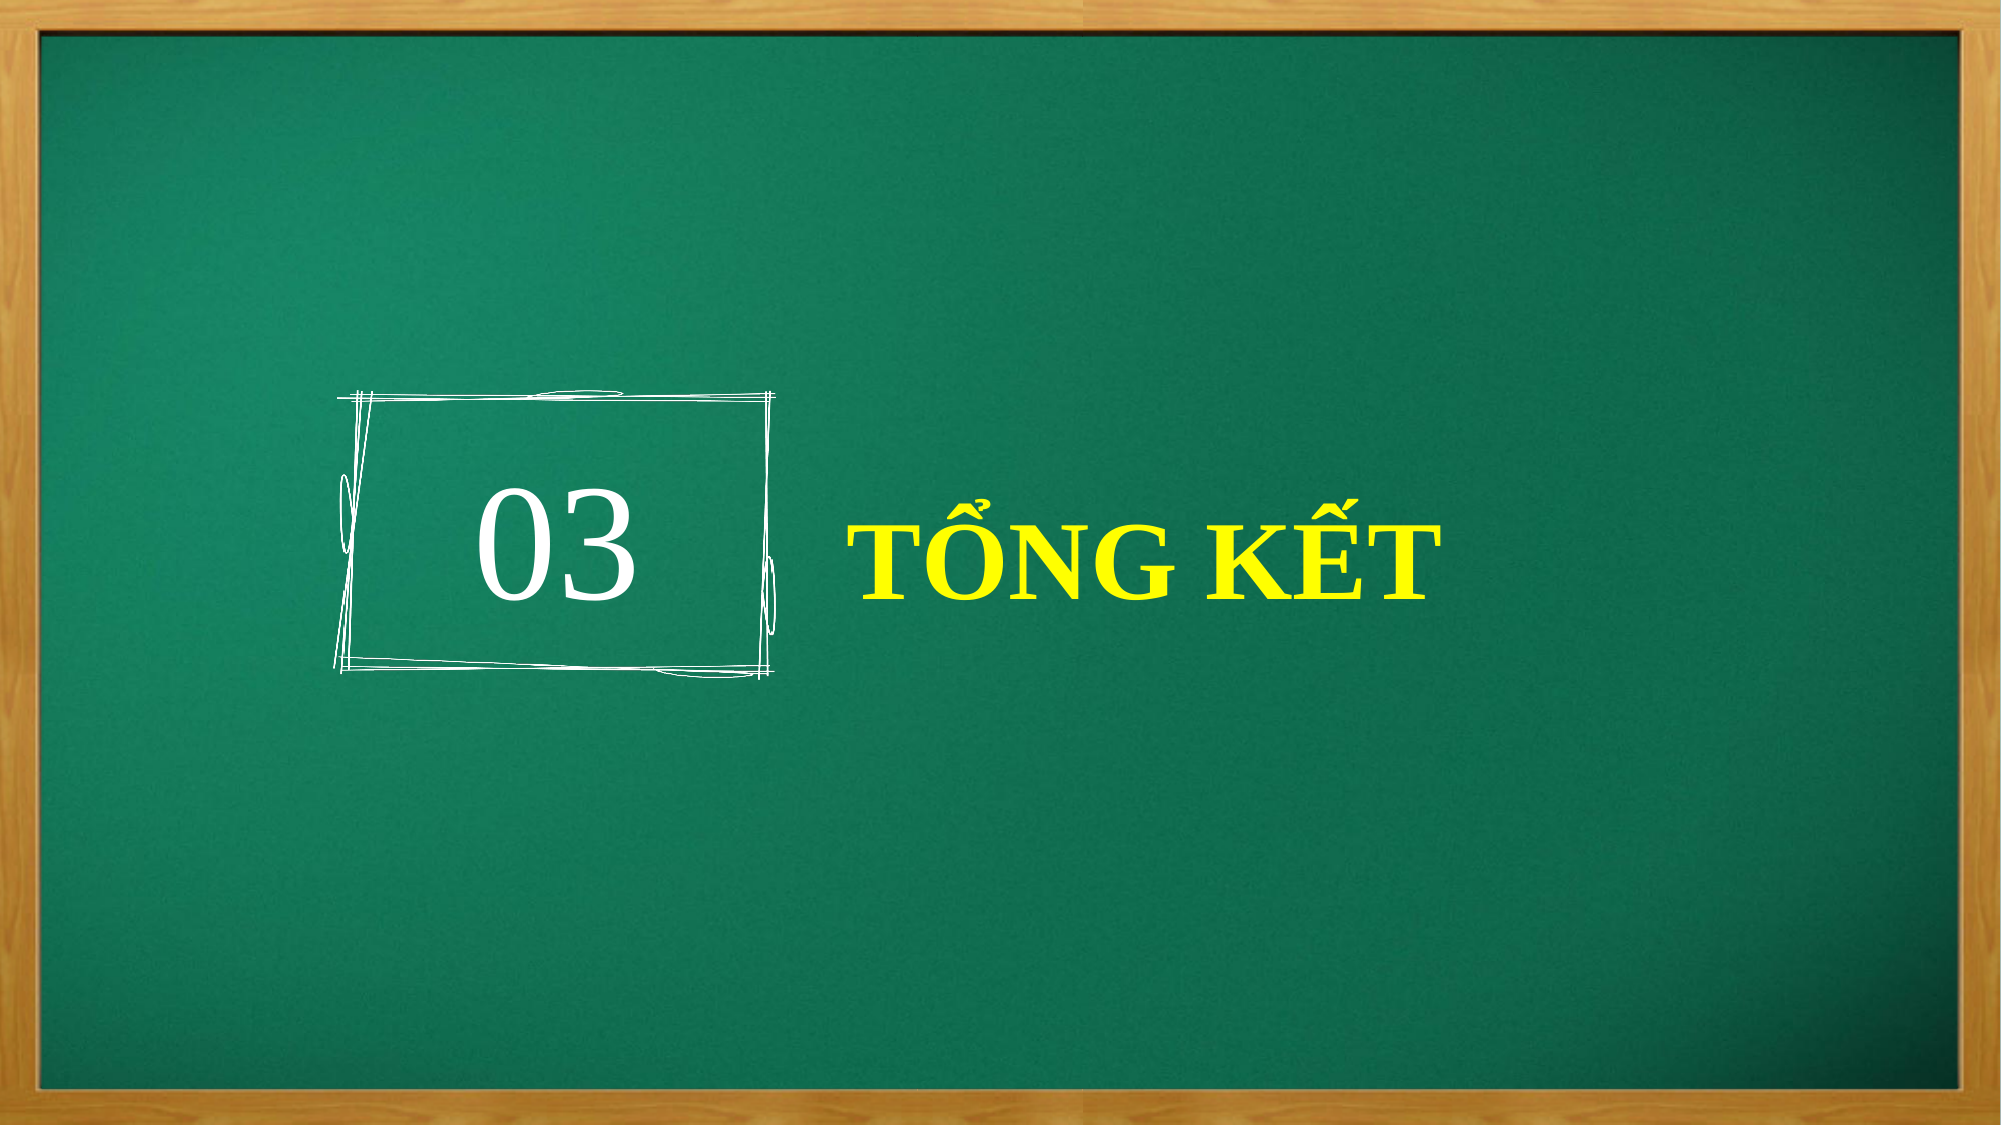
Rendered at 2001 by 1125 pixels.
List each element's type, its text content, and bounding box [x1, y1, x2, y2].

text_box TỔNG KẾT [831, 479, 1726, 630]
picture [0, 0, 2001, 1125]
